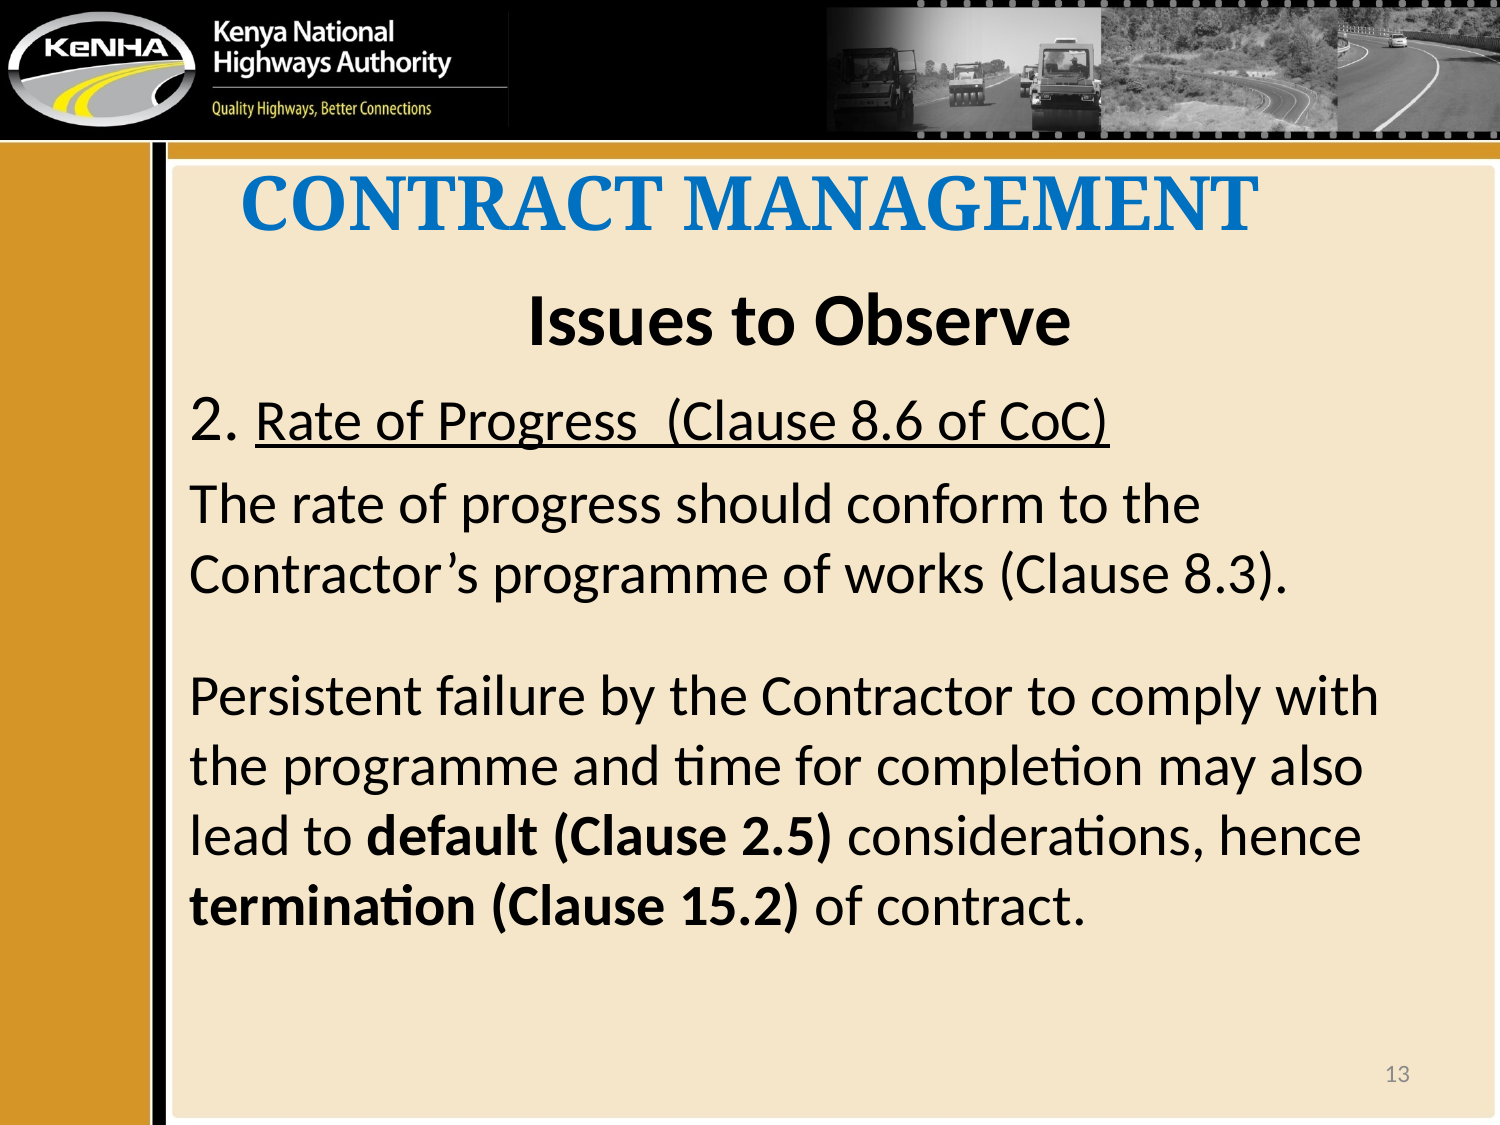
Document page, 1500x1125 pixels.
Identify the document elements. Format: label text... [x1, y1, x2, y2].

slide_number 13 [1074, 1042, 1425, 1103]
list Issues to Observe 2. Rate of Progress (Clause 8.6 of CoC) The rate of progress should conform to the Contractor’s programme of works (Clause 8.3). Persistent failure by the Contractor to comply with the programme and time for completion may also lead to default (Clause 2.5) considerations, hence termination (Clause 15.2) of contract. [174, 262, 1426, 1006]
title CONTRACT MANAGEMENT [74, 149, 1426, 251]
picture [0, 0, 1500, 1125]
